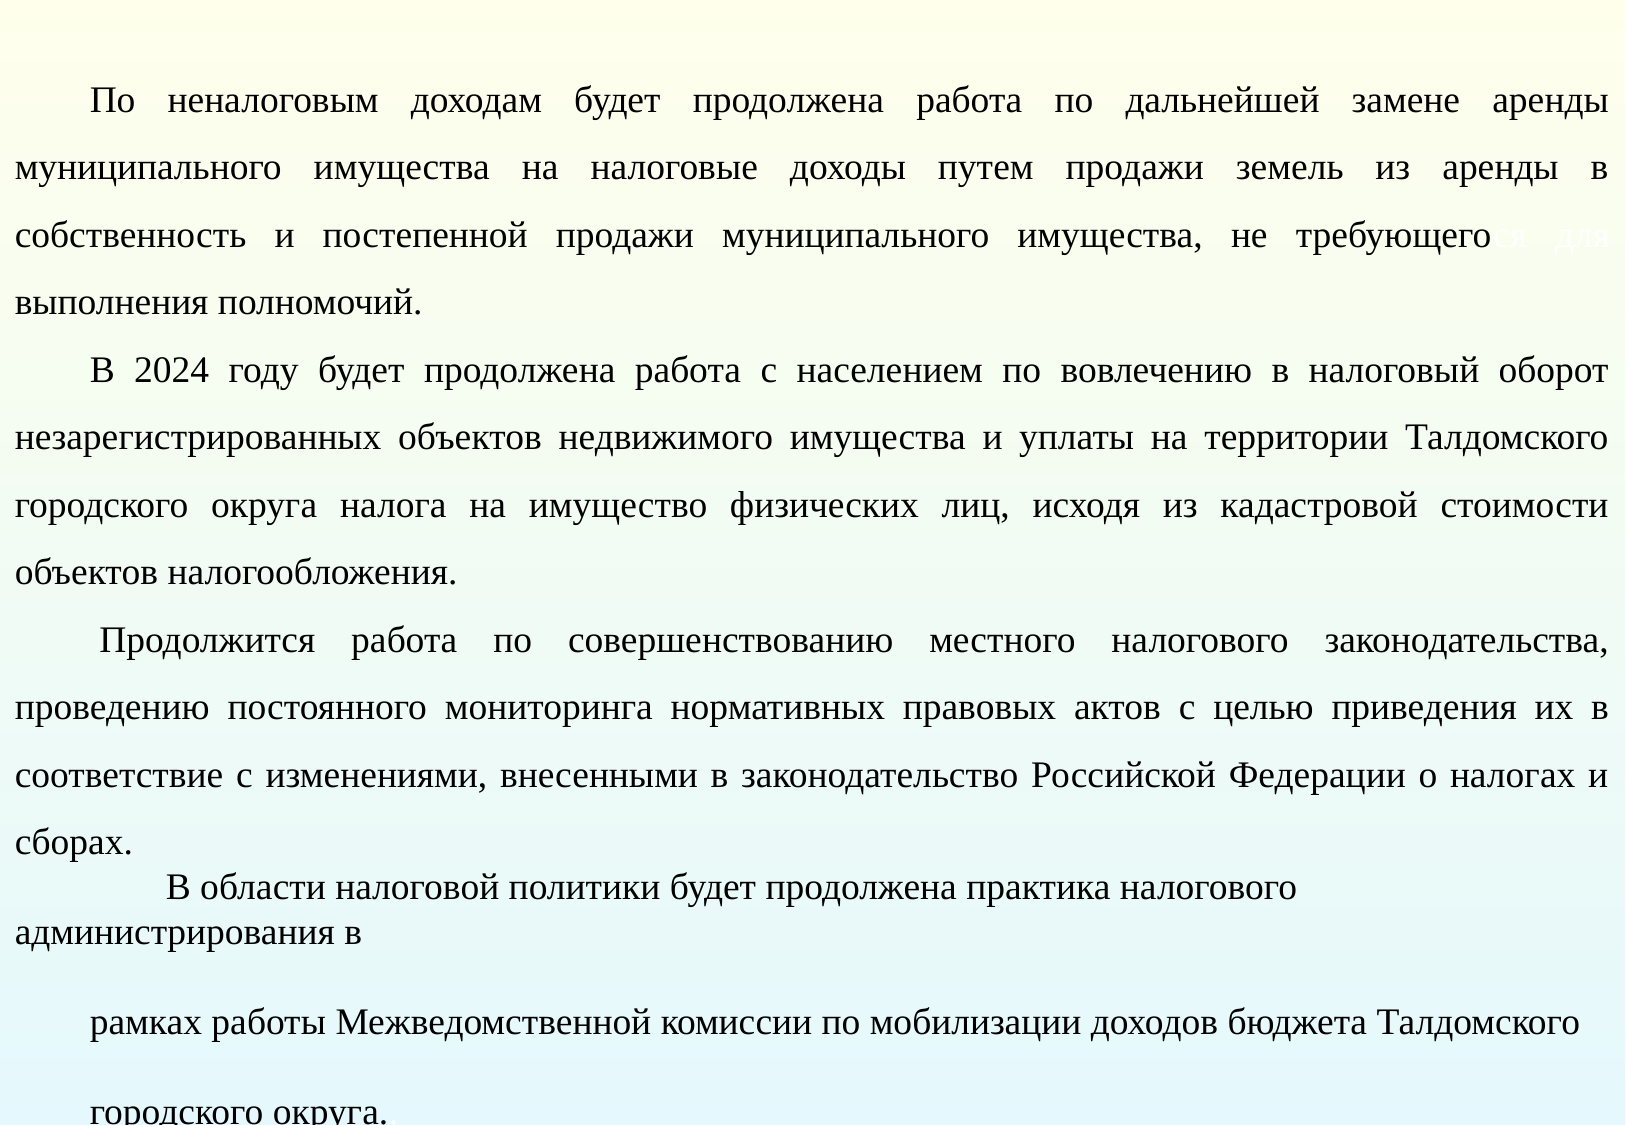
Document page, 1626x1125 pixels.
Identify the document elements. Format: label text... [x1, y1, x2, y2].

text_box По неналоговым доходам будет продолжена работа по дальнейшей замене аренды муниципального имущества на налоговые доходы путем продажи земель из аренды в собственность и постепенной продажи муниципального имущества, не требующегося для выполнения полномочий. В 2024 году будет продолжена работа с населением по вовлечению в налоговый оборот незарегистрированных объектов недвижимого имущества и уплаты на территории Талдомского городского округа налога на имущество физических лиц, исходя из кадастровой стоимости объектов налогообложения. Продолжится работа по совершенствованию местного налогового законодательства, проведению постоянного мониторинга нормативных правовых актов с целью приведения их в соответствие с изменениями, внесенными в законодательство Российской Федерации о налогах и сборах. В области налоговой политики будет продолжена практика налогового администрирования в рамках работы Межведомственной комиссии по мобилизации доходов бюджета Талдомского городского округа.. [0, 0, 1625, 1125]
